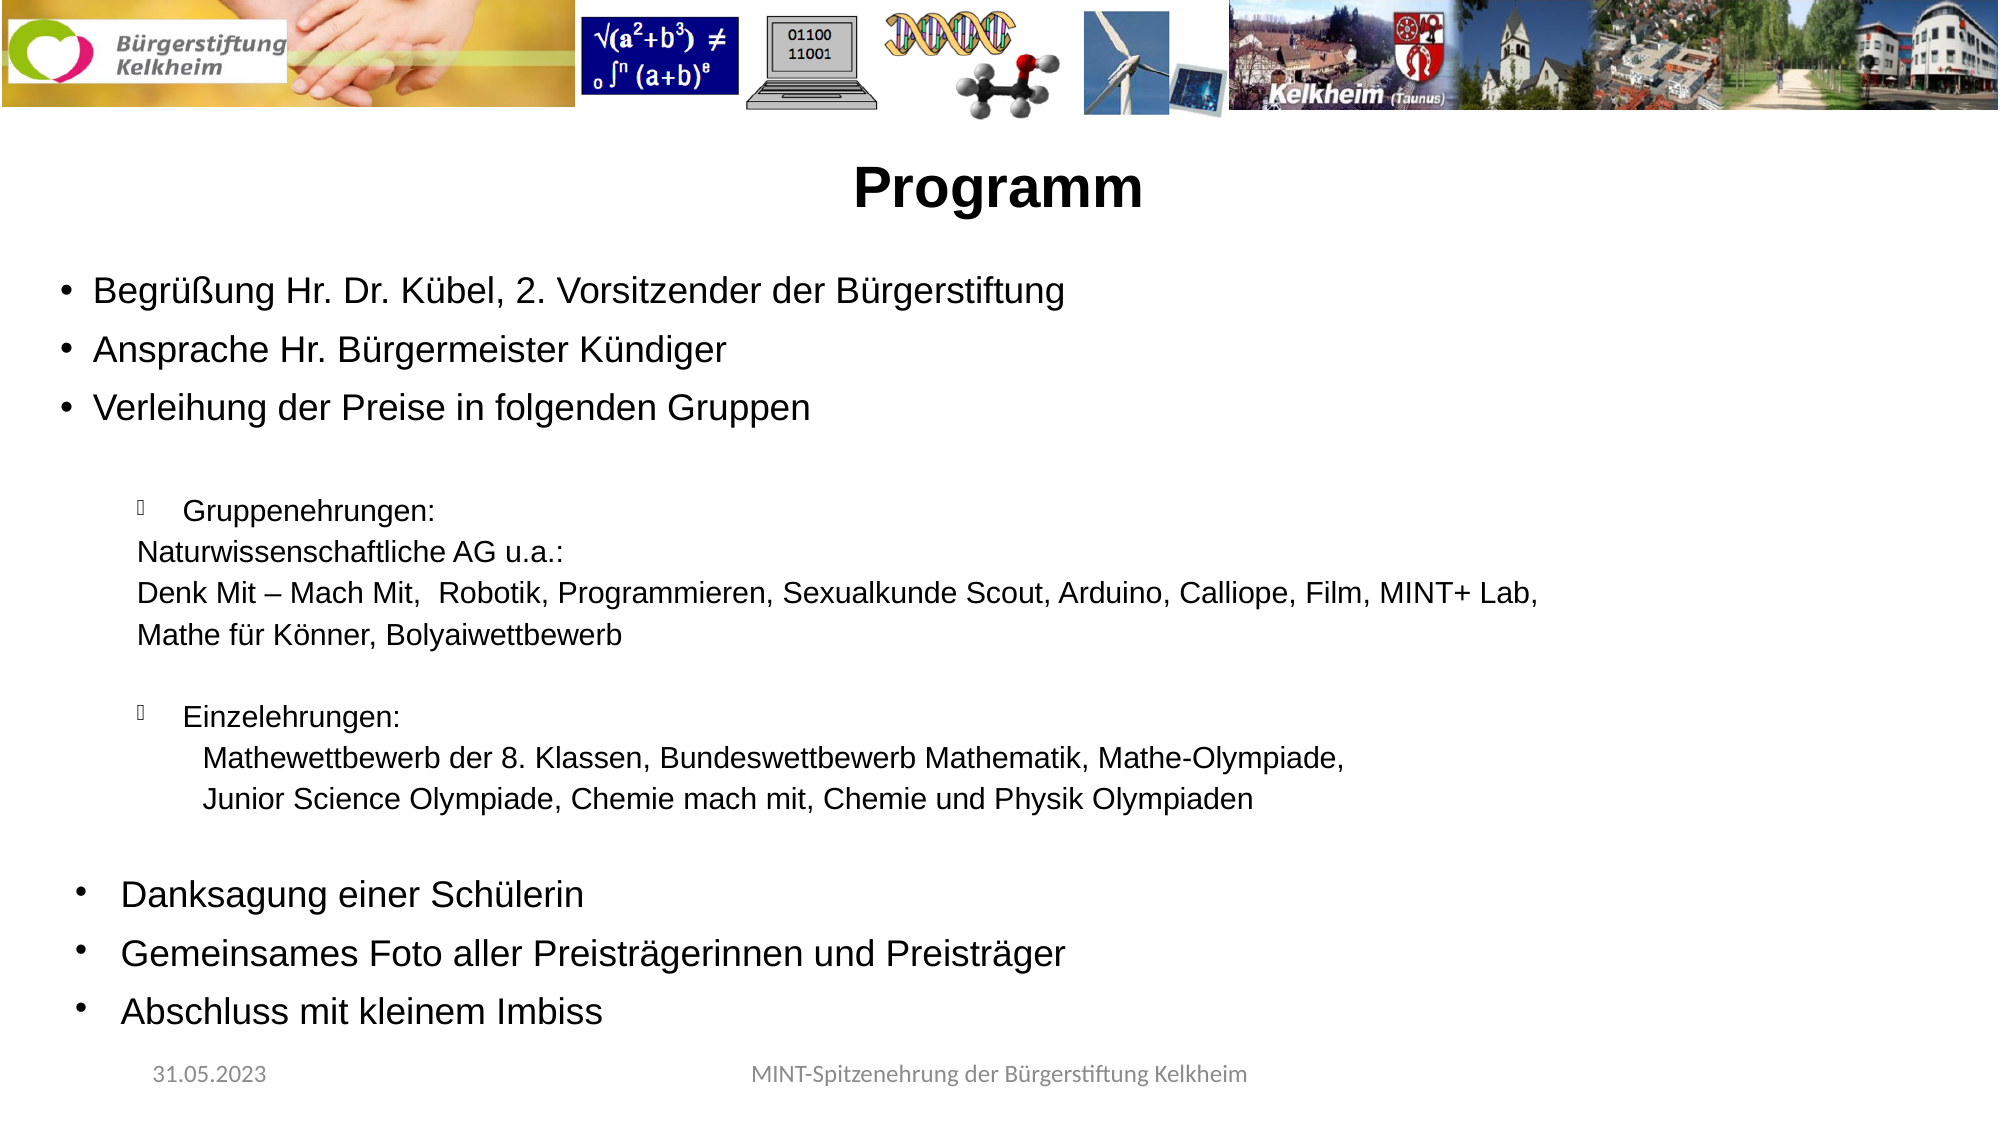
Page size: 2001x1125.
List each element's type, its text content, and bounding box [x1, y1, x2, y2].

footer MINT-Spitzenehrung der Bürgerstiftung Kelkheim [662, 1043, 1338, 1103]
picture [2, 0, 575, 107]
picture [579, 2, 1228, 125]
text_box Begrüßung Hr. Dr. Kübel, 2. Vorsitzender der Bürgerstiftung Ansprache Hr. Bürgermeister Kündiger Verleihung der Preise in folgenden Gruppen Gruppenehrungen: Naturwissenschaftliche AG u.a.: Denk Mit – Mach Mit, Robotik, Programmieren, Sexualkunde Scout, Arduino, Calliope, Film, MINT+ Lab, Mathe für Könner, Bolyaiwettbewerb Einzelehrungen: Mathewettbewerb der 8. Klassen, Bundeswettbewerb Mathematik, Mathe-Olympiade, Junior Science Olympiade, Chemie mach mit, Chemie und Physik Olympiaden Danksagung einer Schülerin Gemeinsames Foto aller Preisträgerinnen und Preisträger Abschluss mit kleinem Imbiss [45, 264, 1963, 1043]
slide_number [137, 1043, 588, 1103]
picture [1229, 0, 1998, 110]
text_box Programm [0, 124, 1998, 228]
